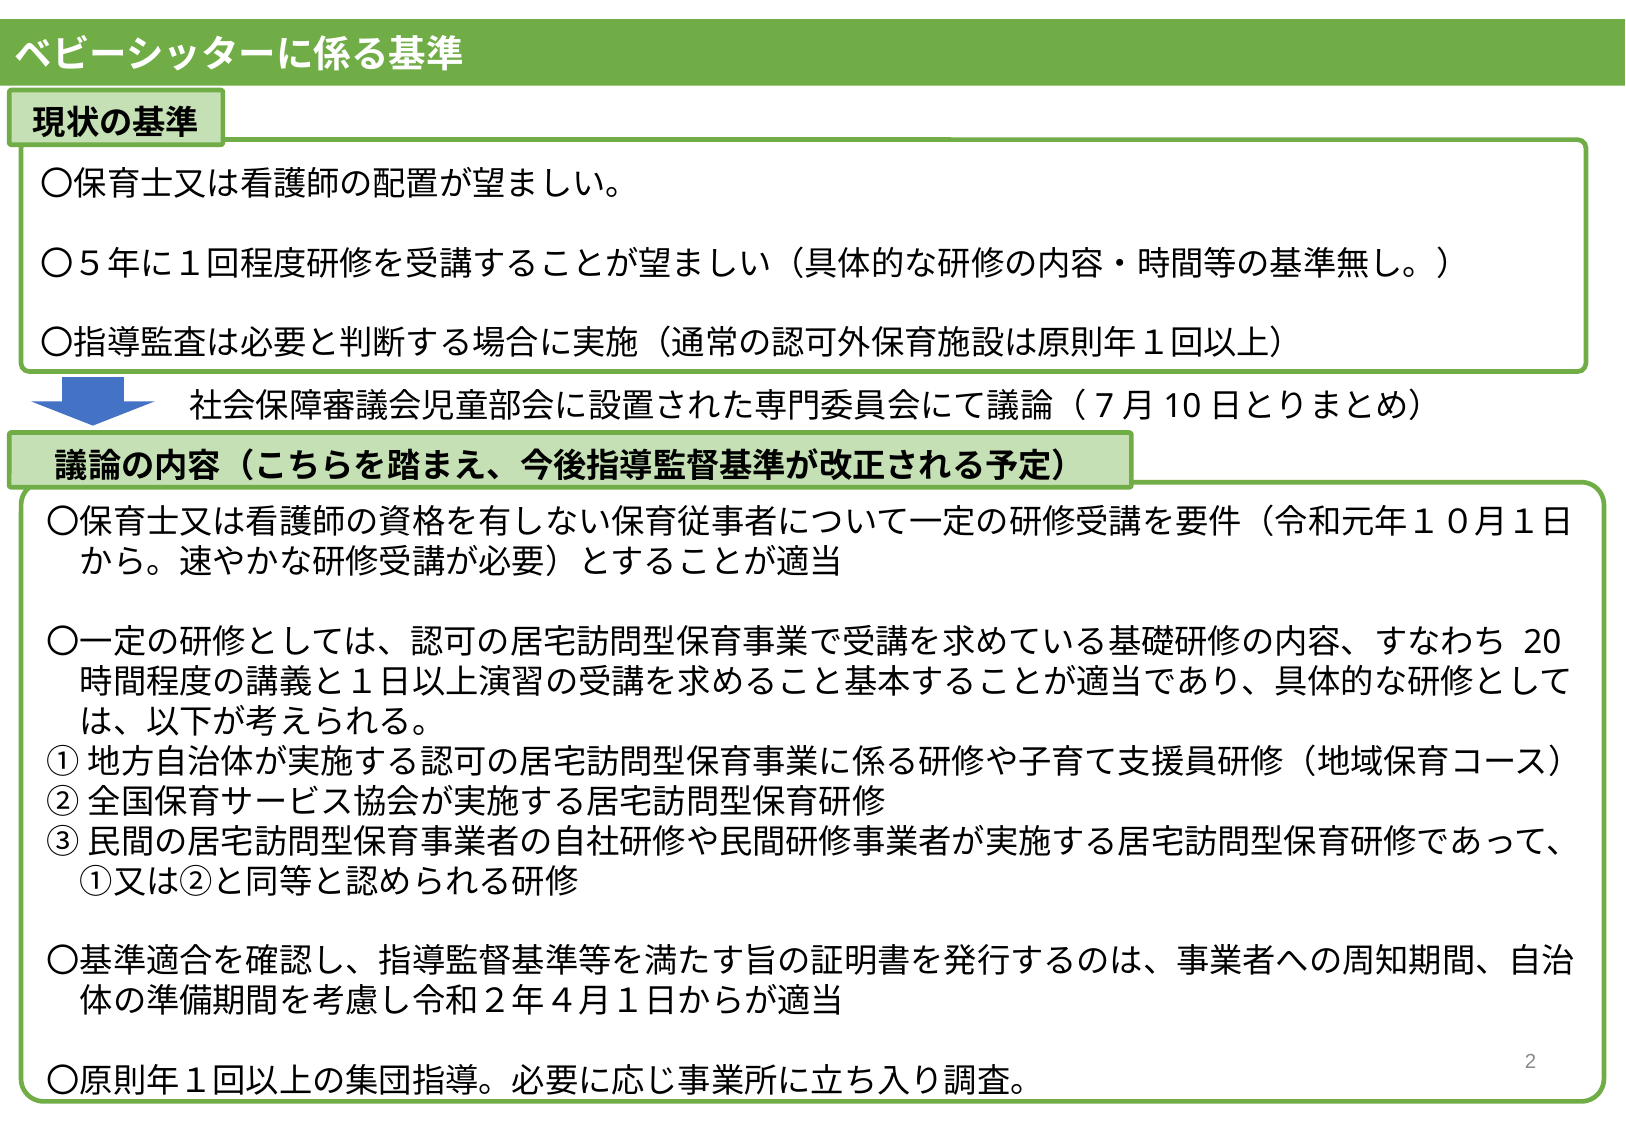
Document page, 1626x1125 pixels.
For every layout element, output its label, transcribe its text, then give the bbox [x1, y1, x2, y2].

text_box ベビーシッターに係る基準 [0, 18, 1625, 87]
text_box 議論の内容（こちらを踏まえ、今後指導監督基準が改正される予定） [8, 431, 1133, 489]
text_box [30, 376, 156, 427]
text_box 社会保障審議会児童部会に設置された専門委員会にて議論（7月10日とりまとめ） [174, 376, 1625, 431]
text_box 現状の基準 [8, 88, 224, 146]
text_box 〇保育士又は看護師の資格を有しない保育従事者について一定の研修受講を要件（令和元年１０月１日 から。速やかな研修受講が必要）とすることが適当 〇一定の研修としては、認可の居宅訪問型保育事業で受講を求めている基礎研修の内容、すなわち 20 時間程度の講義と１日以上演習の受講を求めること基本することが適当であり、具体的な研修として は、以下が考えられる。 ①地方自治体が実施する認可の居宅訪問型保育事業に係る研修や子育て支援員研修（地域保育コース） ②全国保育サービス協会が実施する居宅訪問型保育研修 ③民間の居宅訪問型保育事業者の自社研修や民間研修事業者が実施する居宅訪問型保育研修であって、 ①又は②と同等と認められる研修 〇基準適合を確認し、指導監督基準等を満たす旨の証明書を発行するのは、事業者への周知期間、自治 体の準備期間を考慮し令和２年４月１日からが適当 〇原則年１回以上の集団指導。必要に応じ事業所に立ち入り調査。 [31, 493, 1604, 1107]
text_box [19, 481, 1602, 1099]
text_box [19, 138, 1588, 373]
text_box 〇保育士又は看護師の配置が望ましい。 〇５年に１回程度研修を受講することが望ましい（具体的な研修の内容・時間等の基準無し。） 〇指導監査は必要と判断する場合に実施（通常の認可外保育施設は原則年１回以上） [25, 154, 1607, 369]
